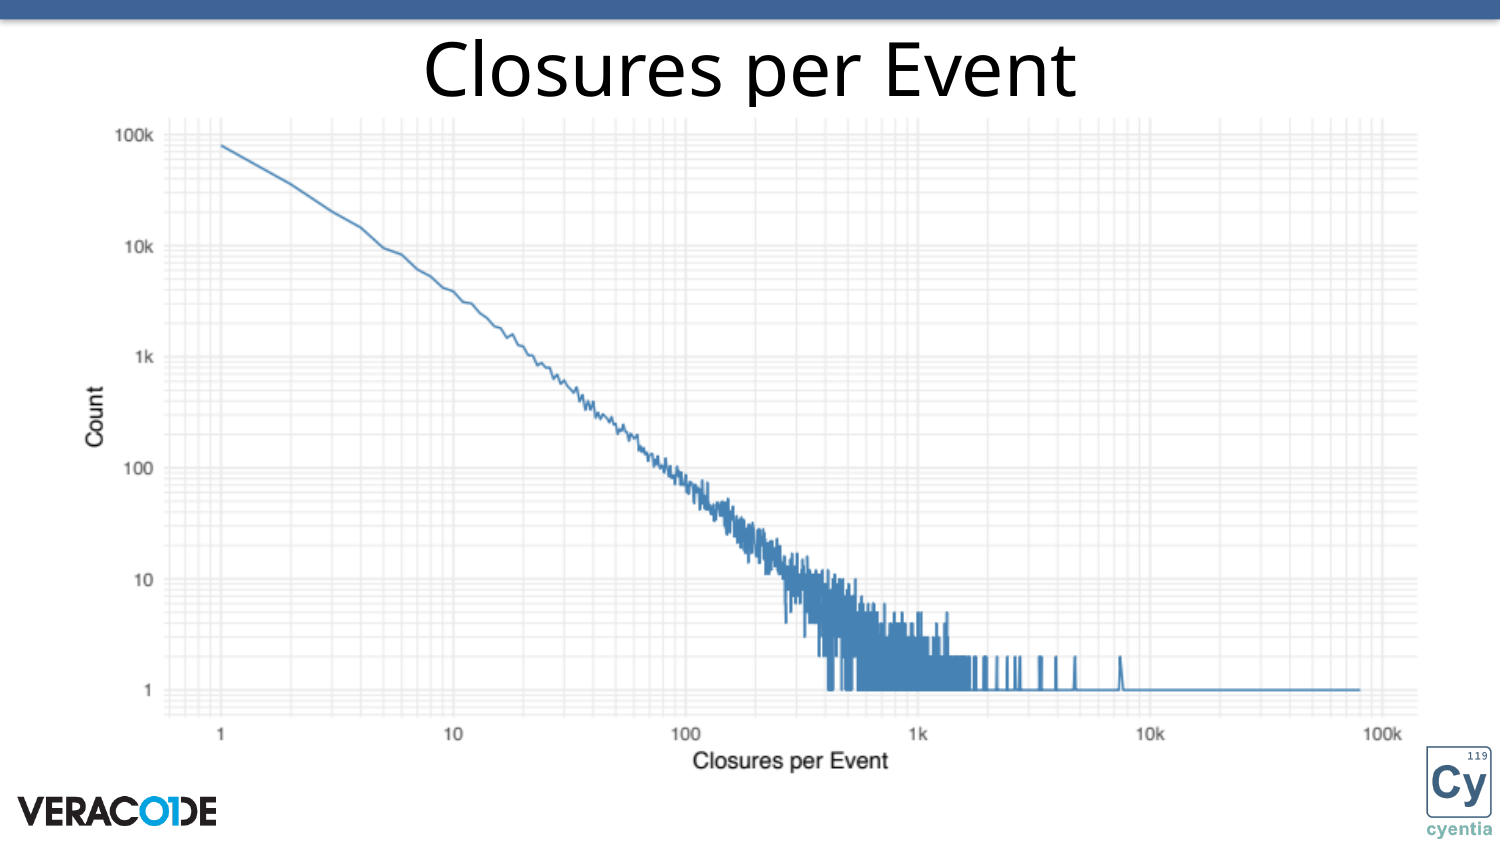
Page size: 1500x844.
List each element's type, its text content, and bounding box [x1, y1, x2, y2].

title Closures per Event [75, 13, 1425, 107]
picture [179, 796, 216, 826]
picture [17, 796, 149, 826]
picture [160, 796, 172, 826]
picture [146, 803, 162, 820]
picture [74, 107, 1426, 783]
